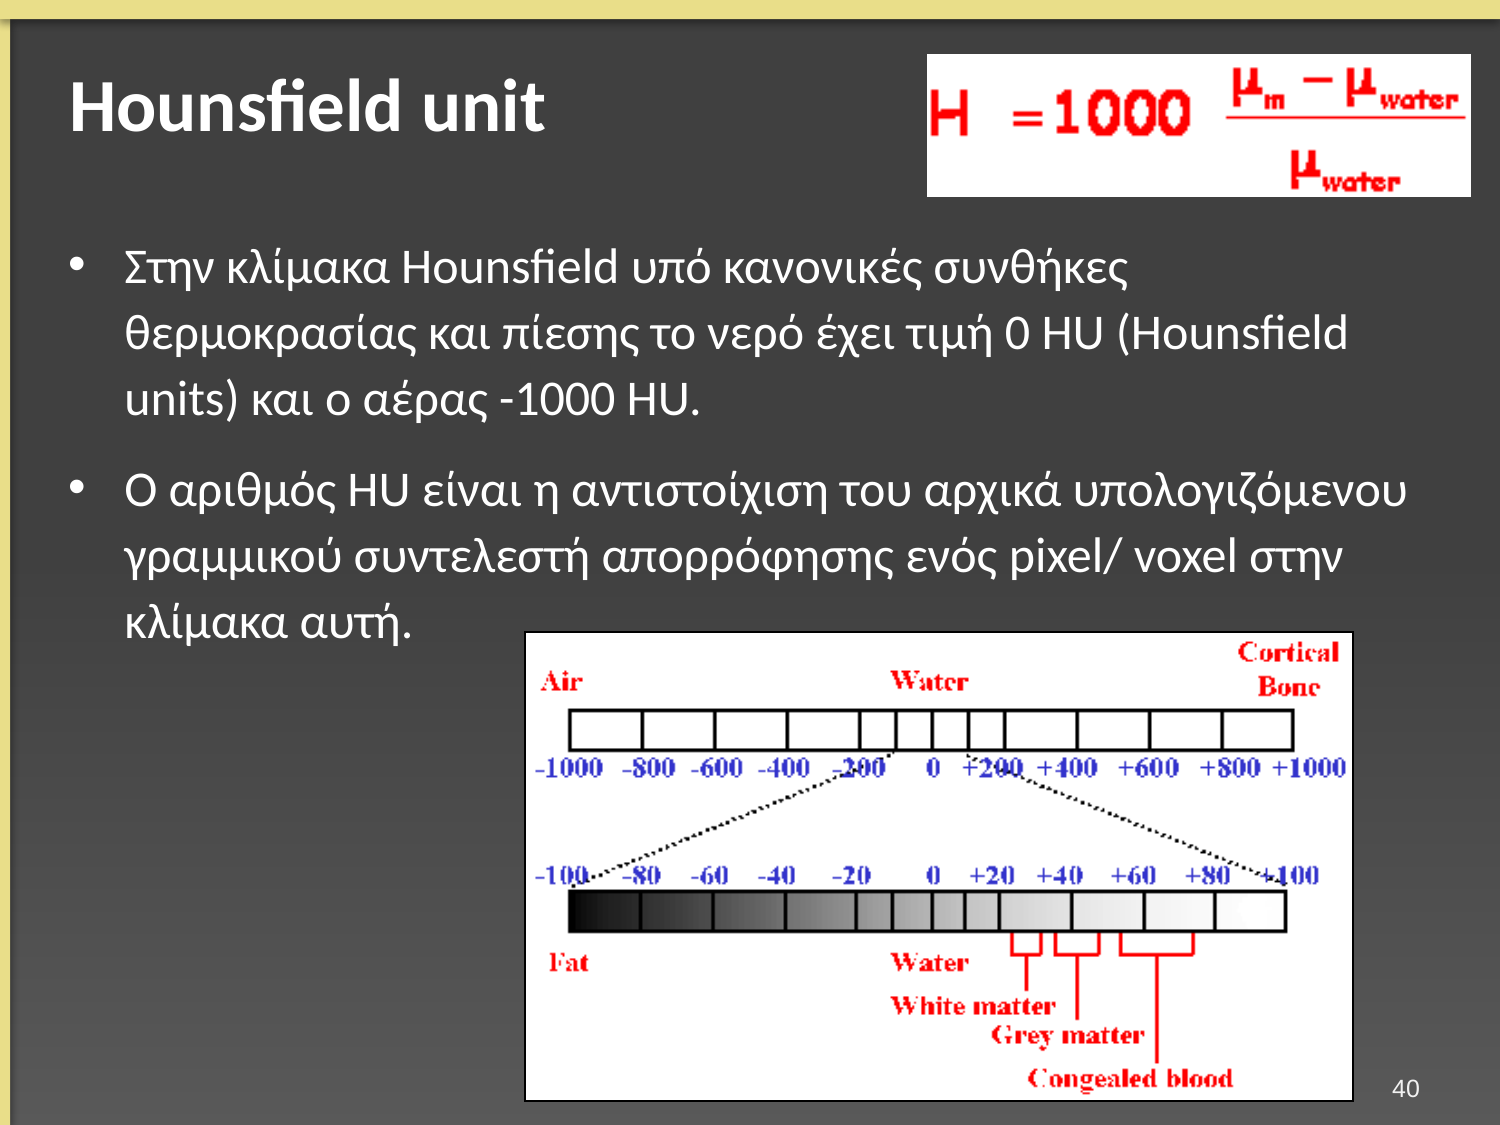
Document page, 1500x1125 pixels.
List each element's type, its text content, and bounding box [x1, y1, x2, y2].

list Στην κλίμακα Hounsfield υπό κανονικές συνθήκες θερμοκρασίας και πίεσης το νερό έχει τιμή 0 HU (Hounsfield units) και ο αέρας -1000 HU. Ο αριθμός HU είναι η αντιστοίχιση του αρχικά υπολογιζόμενου γραμμικού συντελεστή απορρόφησης ενός pixel/ voxel στην κλίμακα αυτή. [53, 219, 1436, 1083]
picture [926, 54, 1471, 198]
slide_number 39 [1085, 1057, 1436, 1118]
title Hounsfield unit [10, 19, 1500, 185]
picture [525, 633, 1353, 1101]
